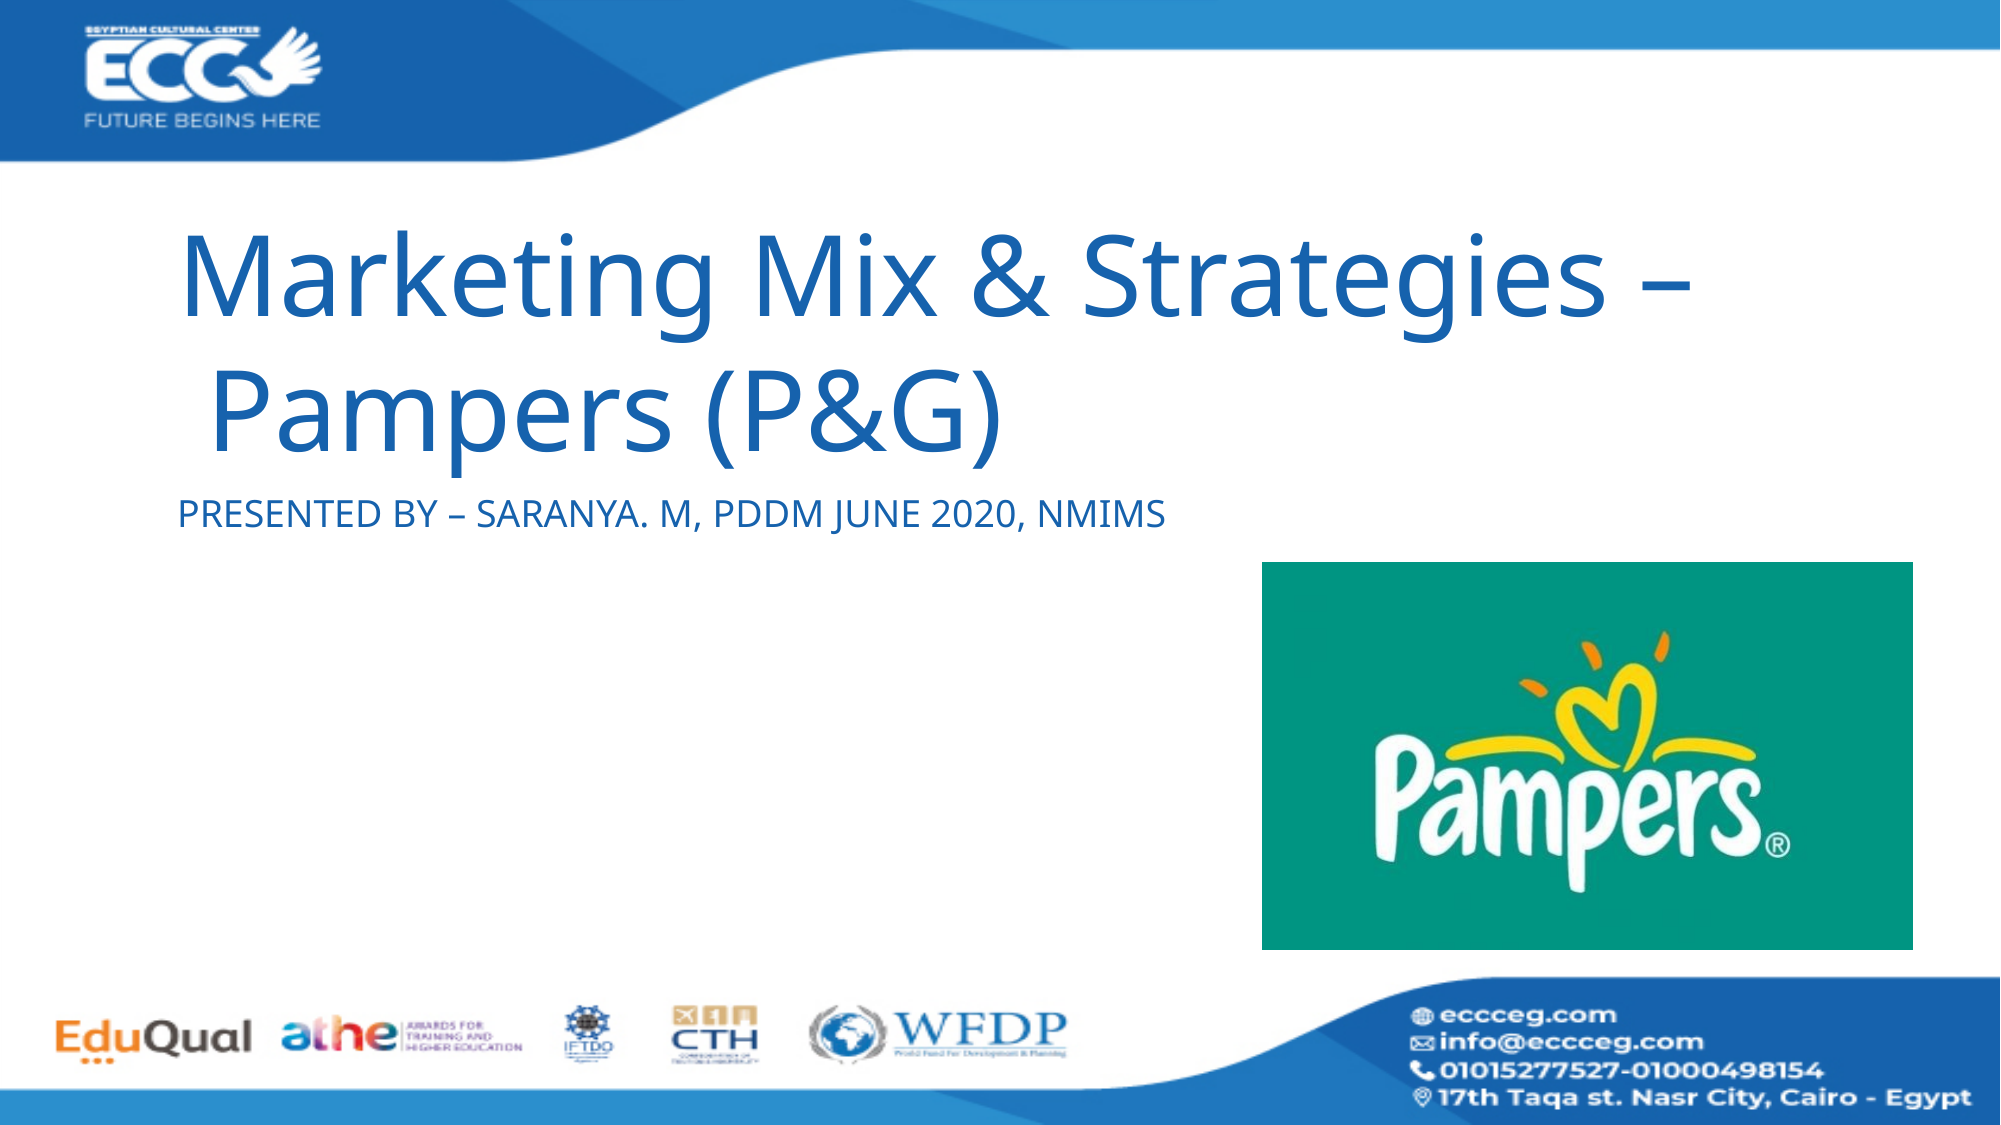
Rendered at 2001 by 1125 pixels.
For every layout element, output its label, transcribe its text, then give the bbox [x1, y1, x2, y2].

picture [0, 0, 2000, 1125]
title Marketing Mix & Strategies – Pampers (P&G) PRESENTED BY – SARANYA. M, PDDM JUNE 2020, NMIMS [174, 201, 1705, 536]
